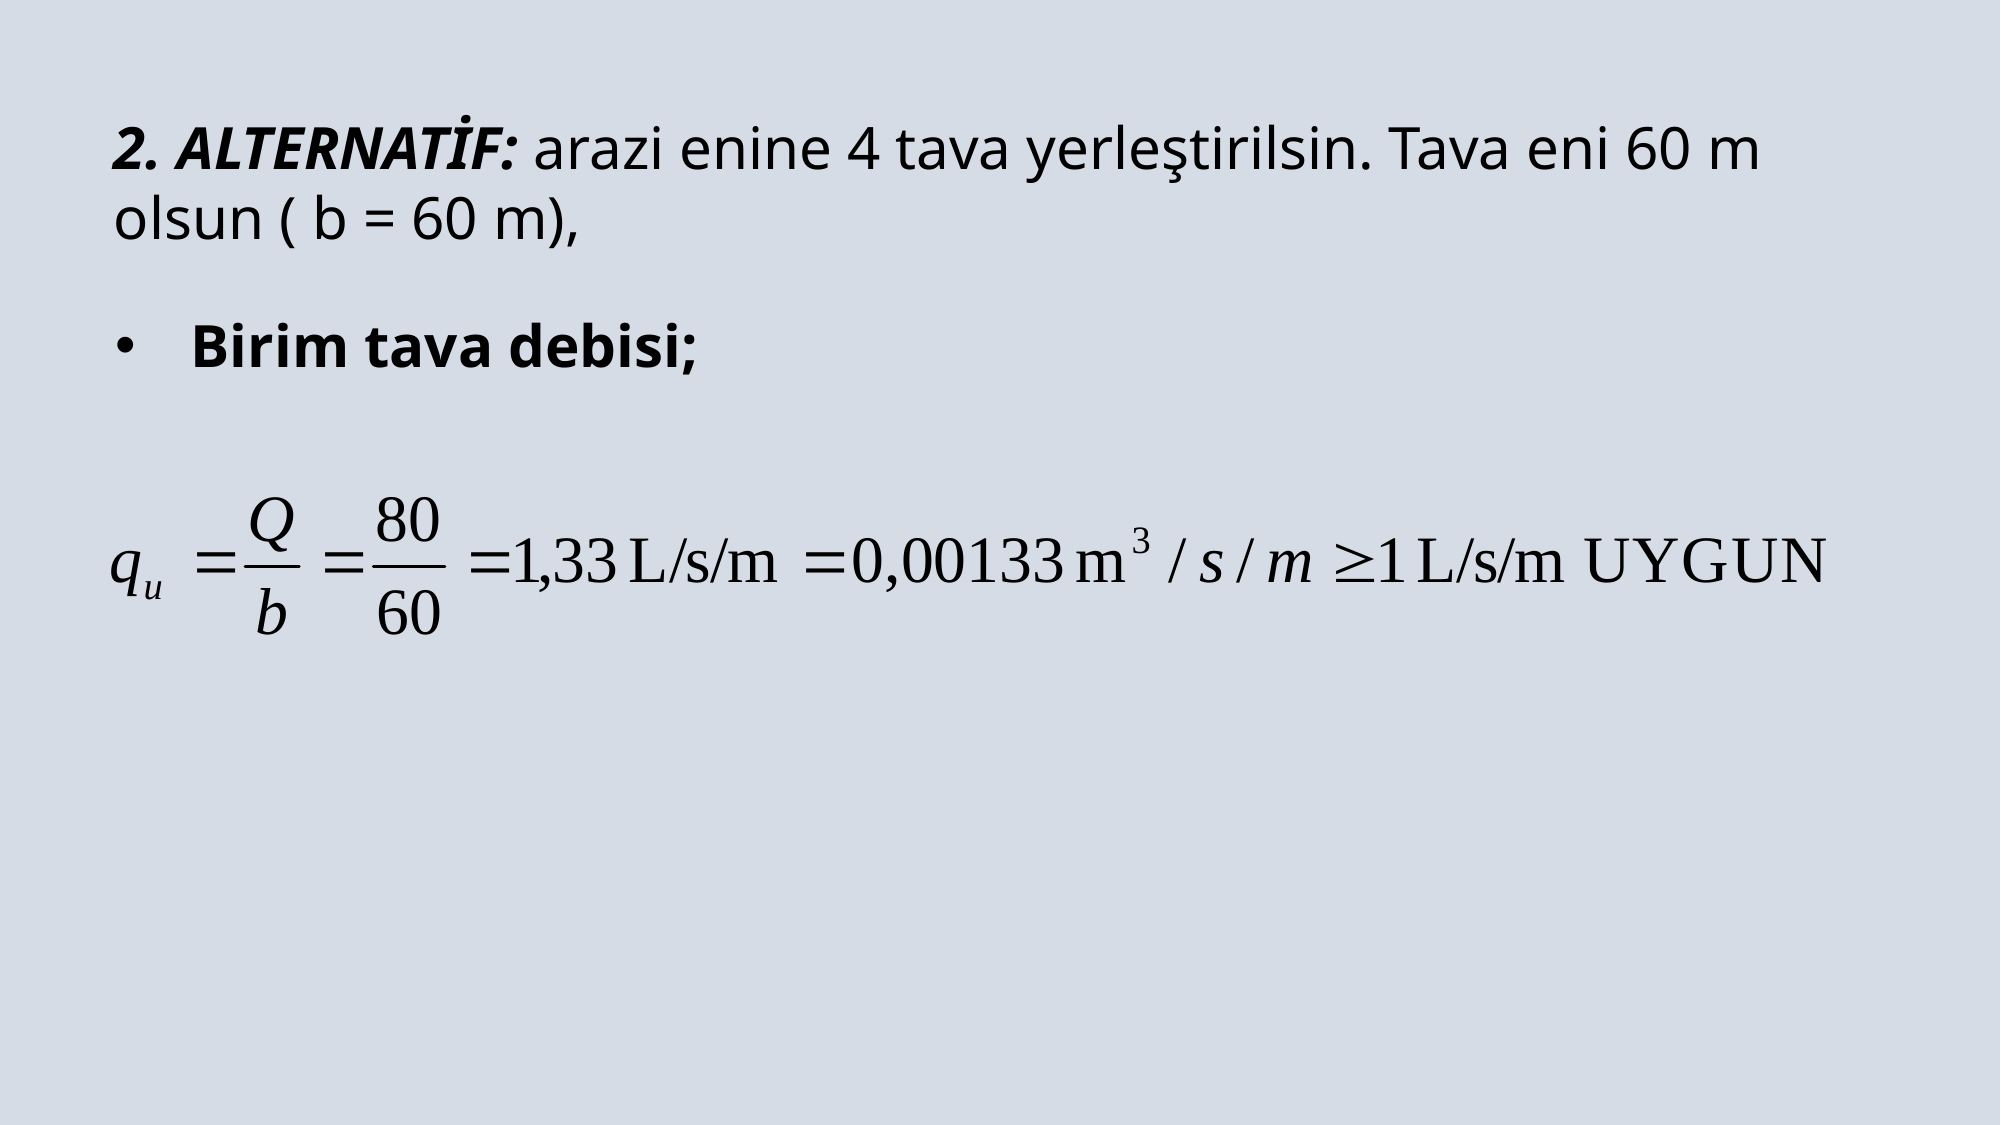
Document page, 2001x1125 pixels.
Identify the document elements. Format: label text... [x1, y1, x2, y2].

text_box 2. ALTERNATİF: arazi enine 4 tava yerleştirilsin. Tava eni 60 m olsun ( b = 60 m), [99, 103, 1922, 259]
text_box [99, 477, 1832, 650]
text_box Birim tava debisi; [100, 302, 728, 387]
